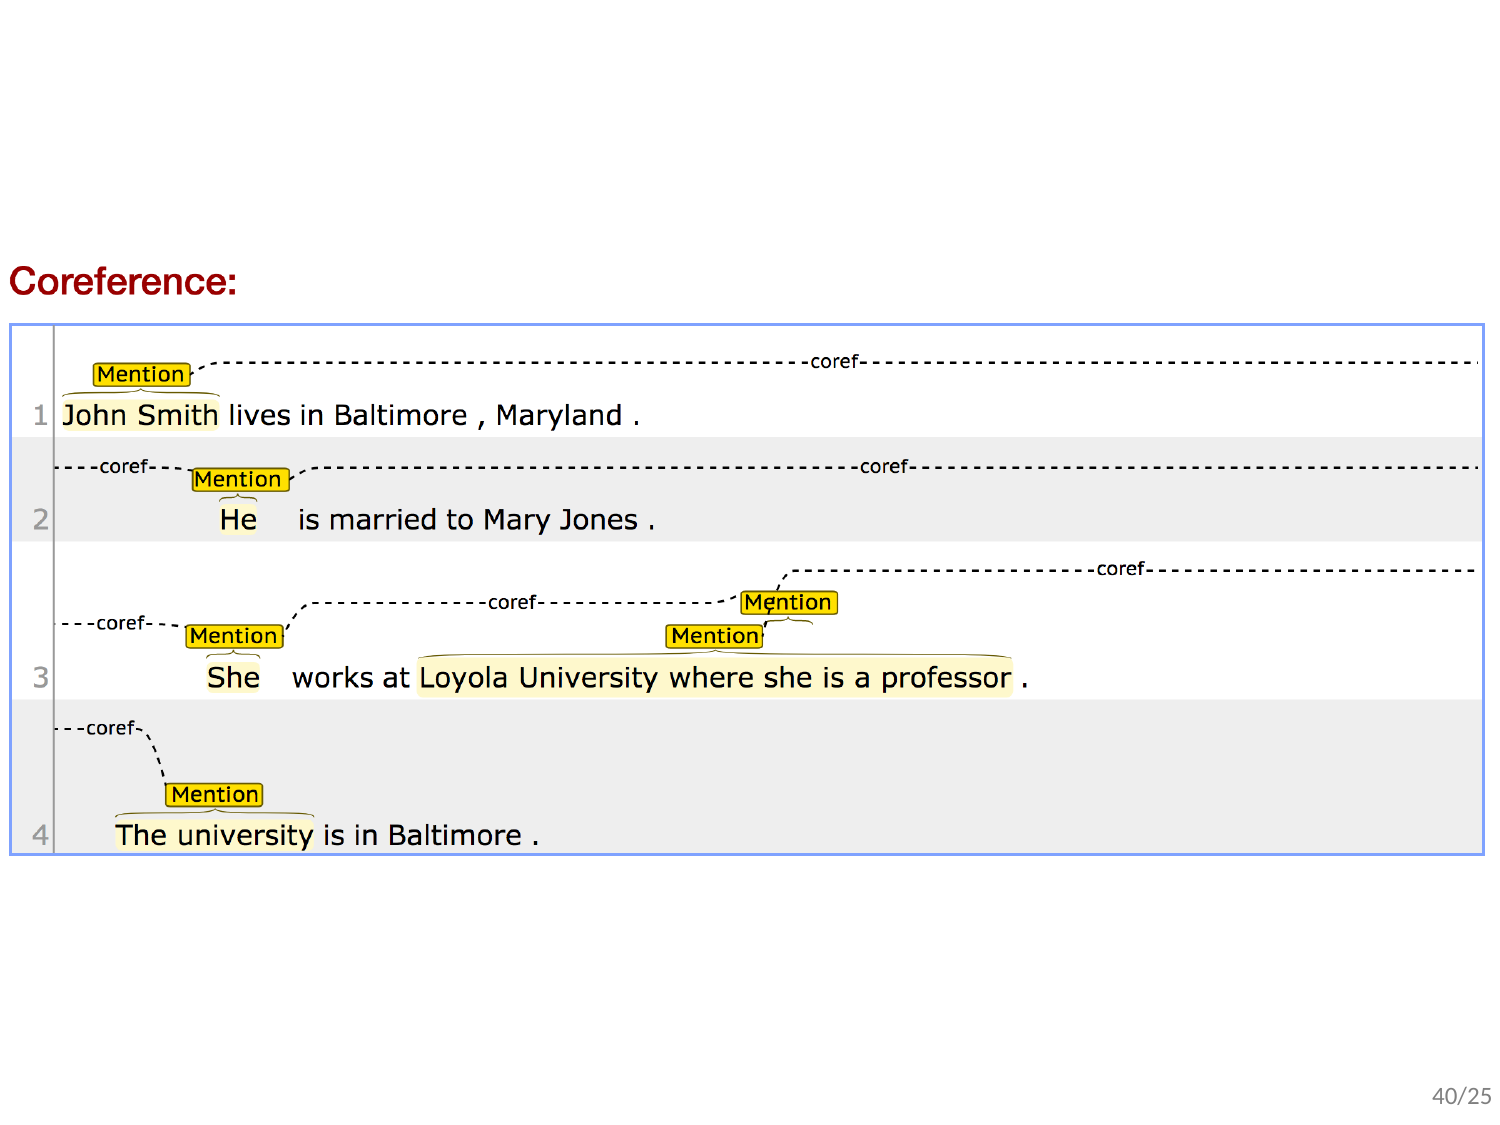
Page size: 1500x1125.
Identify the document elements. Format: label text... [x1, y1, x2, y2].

slide_number 40/25 [1425, 1065, 1500, 1125]
picture [0, 253, 1500, 870]
